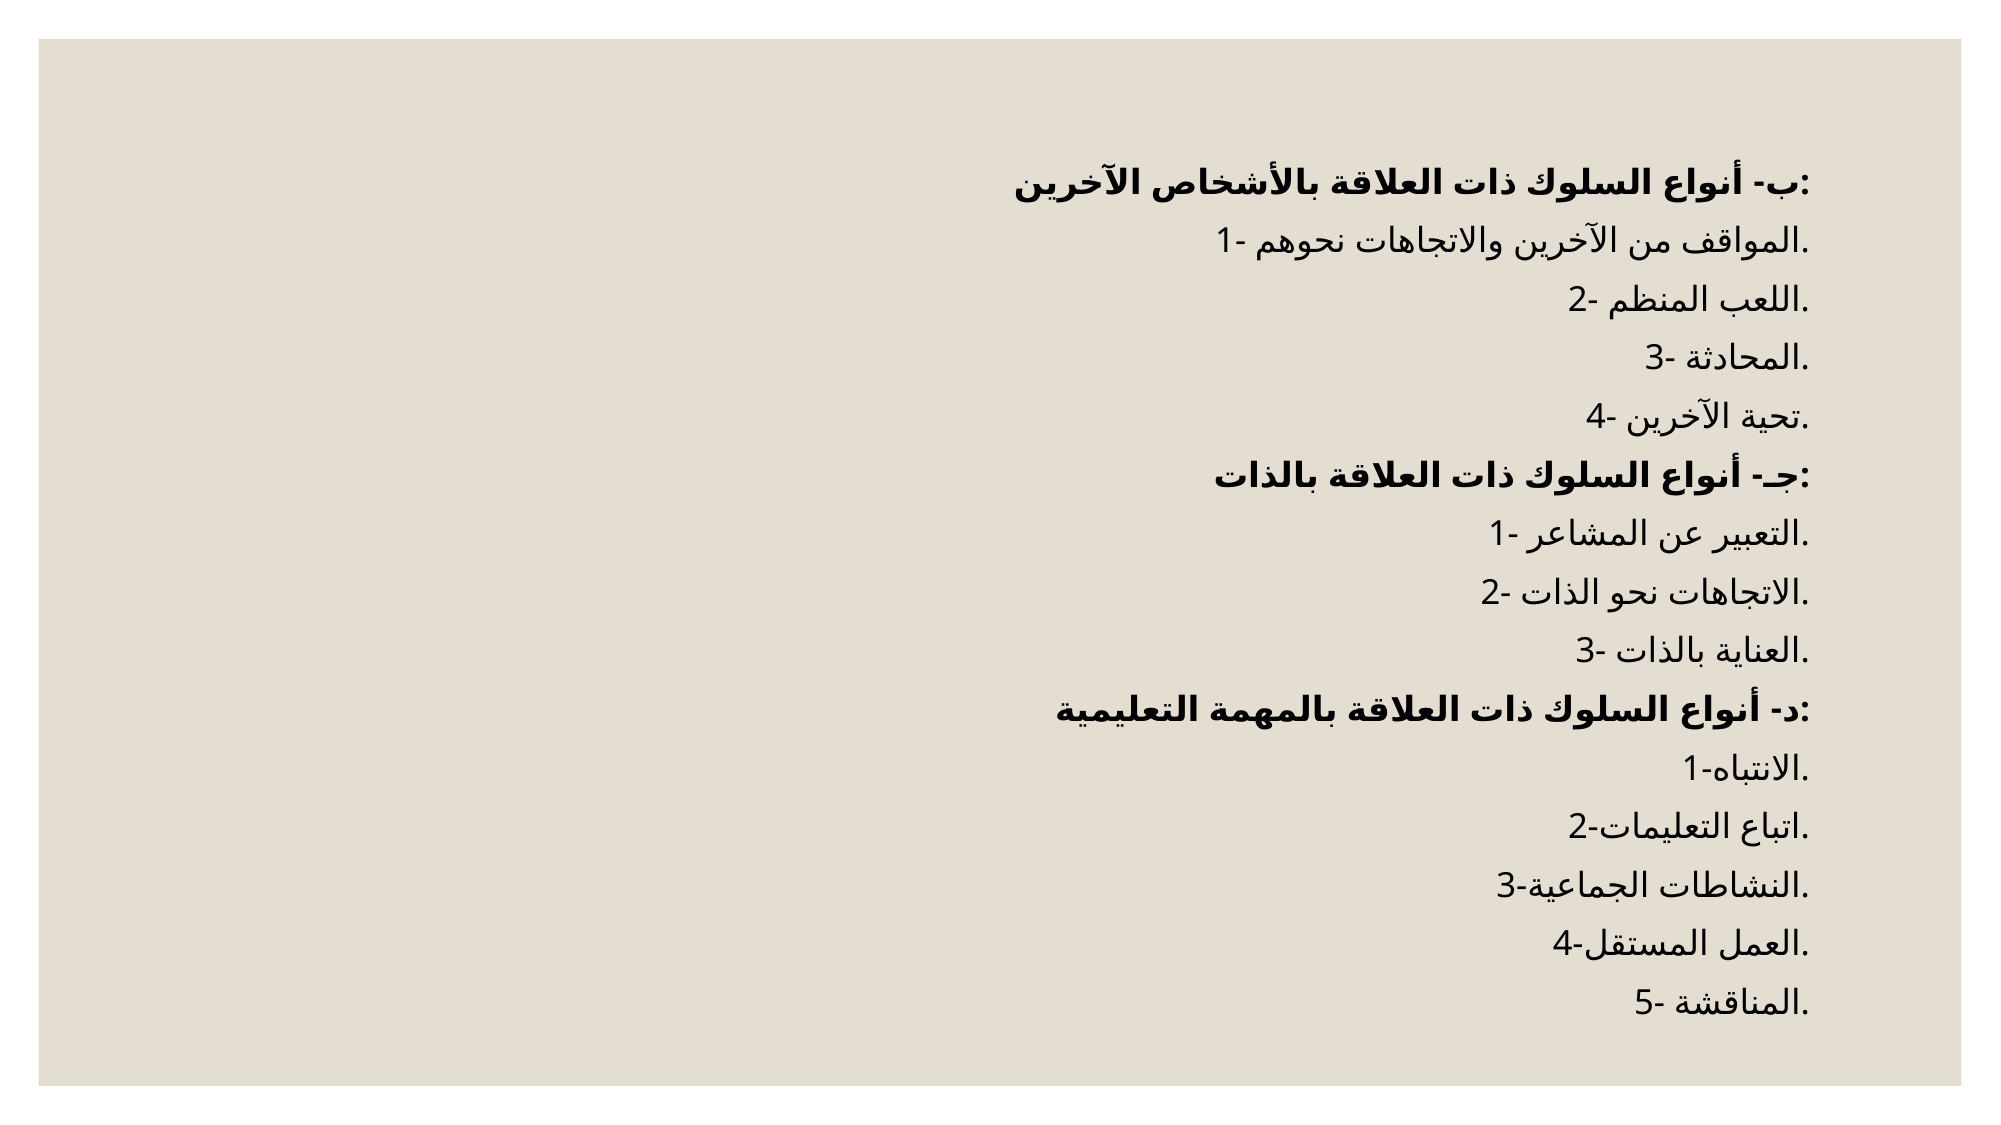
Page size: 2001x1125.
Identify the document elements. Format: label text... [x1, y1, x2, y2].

list ب- أنواع السلوك ذات العلاقة بالأشخاص الآخرين: 1- المواقف من الآخرين والاتجاهات نحوهم. 2- اللعب المنظم. 3- المحادثة. 4- تحية الآخرين. جـ- أنواع السلوك ذات العلاقة بالذات: 1- التعبير عن المشاعر. 2- الاتجاهات نحو الذات. 3- العناية بالذات. د- أنواع السلوك ذات العلاقة بالمهمة التعليمية: 1-الانتباه. 2-اتباع التعليمات. 3-النشاطات الجماعية. 4-العمل المستقل. 5- المناقشة. [174, 152, 1825, 1037]
